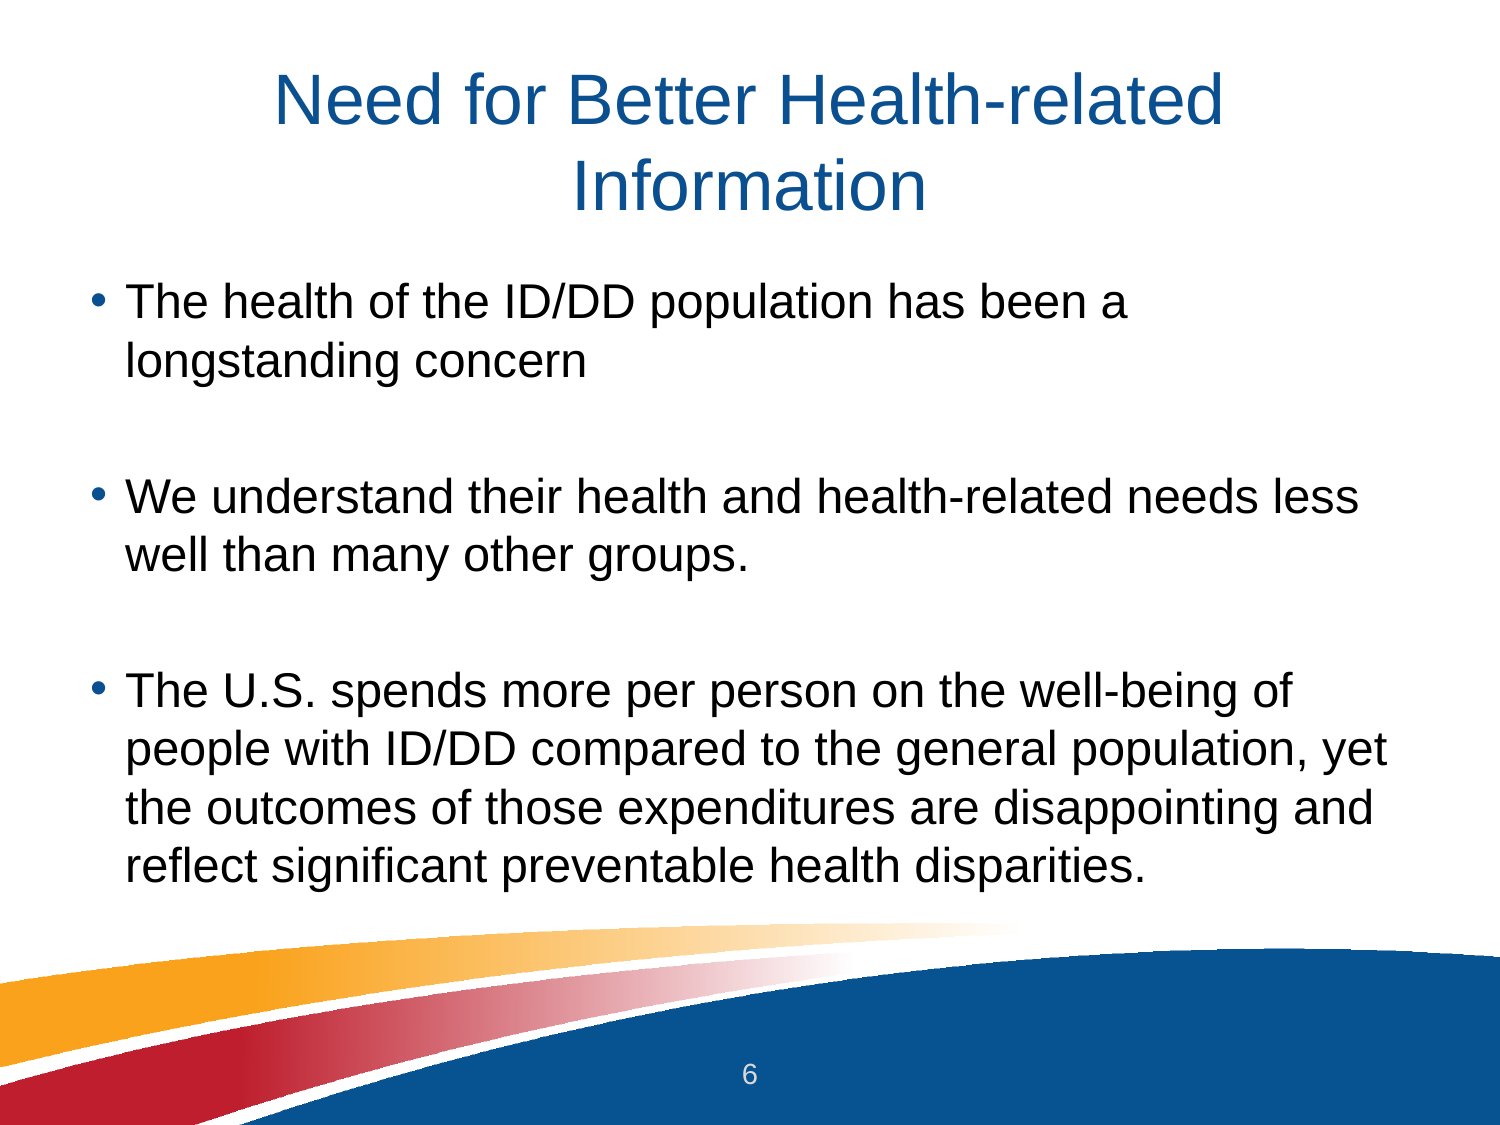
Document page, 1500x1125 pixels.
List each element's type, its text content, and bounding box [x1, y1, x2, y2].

title Need for Better Health-related Information [75, 45, 1425, 233]
picture [0, 887, 1500, 1125]
list The health of the ID/DD population has been a longstanding concern We understand their health and health-related needs less well than many other groups. The U.S. spends more per person on the well-being of people with ID/DD compared to the general population, yet the outcomes of those expenditures are disappointing and reflect significant preventable health disparities. [75, 262, 1425, 900]
slide_number 6 [575, 1042, 925, 1103]
